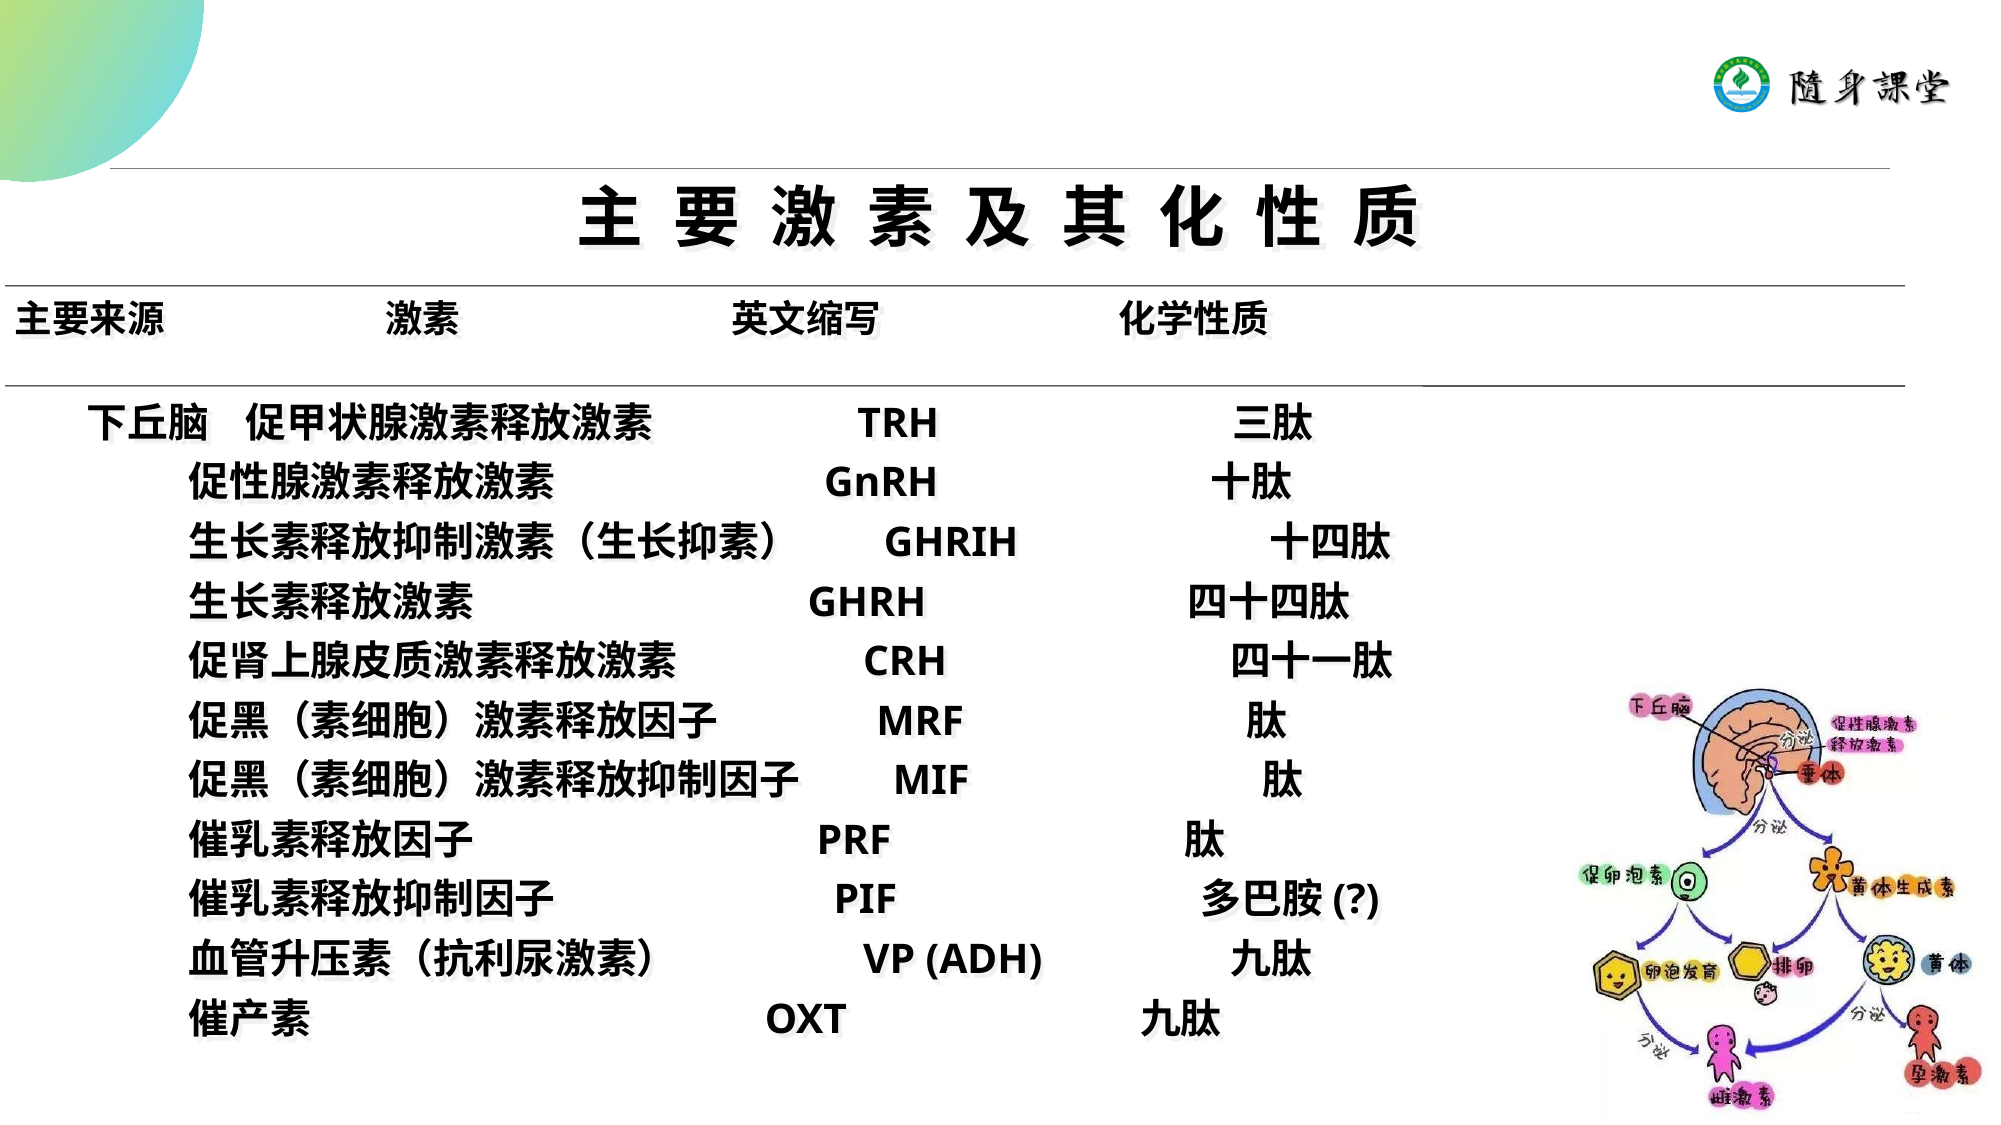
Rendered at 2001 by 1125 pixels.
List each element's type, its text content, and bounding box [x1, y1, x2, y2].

picture [1546, 671, 2000, 1125]
list 下丘脑 促甲状腺激素释放激素 TRH 三肽 促性腺激素释放激素 GnRH 十肽 生长素释放抑制激素（生长抑素） GHRIH 十四肽 生长素释放激素 GHRH 四十四肽 促肾上腺皮质激素释放激素 CRH 四十一肽 促黑（素细胞）激素释放因子 MRF 肽 促黑（素细胞）激素释放抑制因子 MIF 肽 催乳素释放因子 PRF 肽 催乳素释放抑制因子 PIF 多巴胺(?) 血管升压素（抗利尿激素） VP (ADH) 九肽 催产素 OXT 九肽 [71, 398, 1956, 1055]
text_box 主要来源 激素 英文缩写 化学性质 [0, 287, 1956, 348]
picture [1713, 45, 1954, 124]
text_box 主 要 激 素 及 其 化 性 质 [59, 167, 1710, 263]
